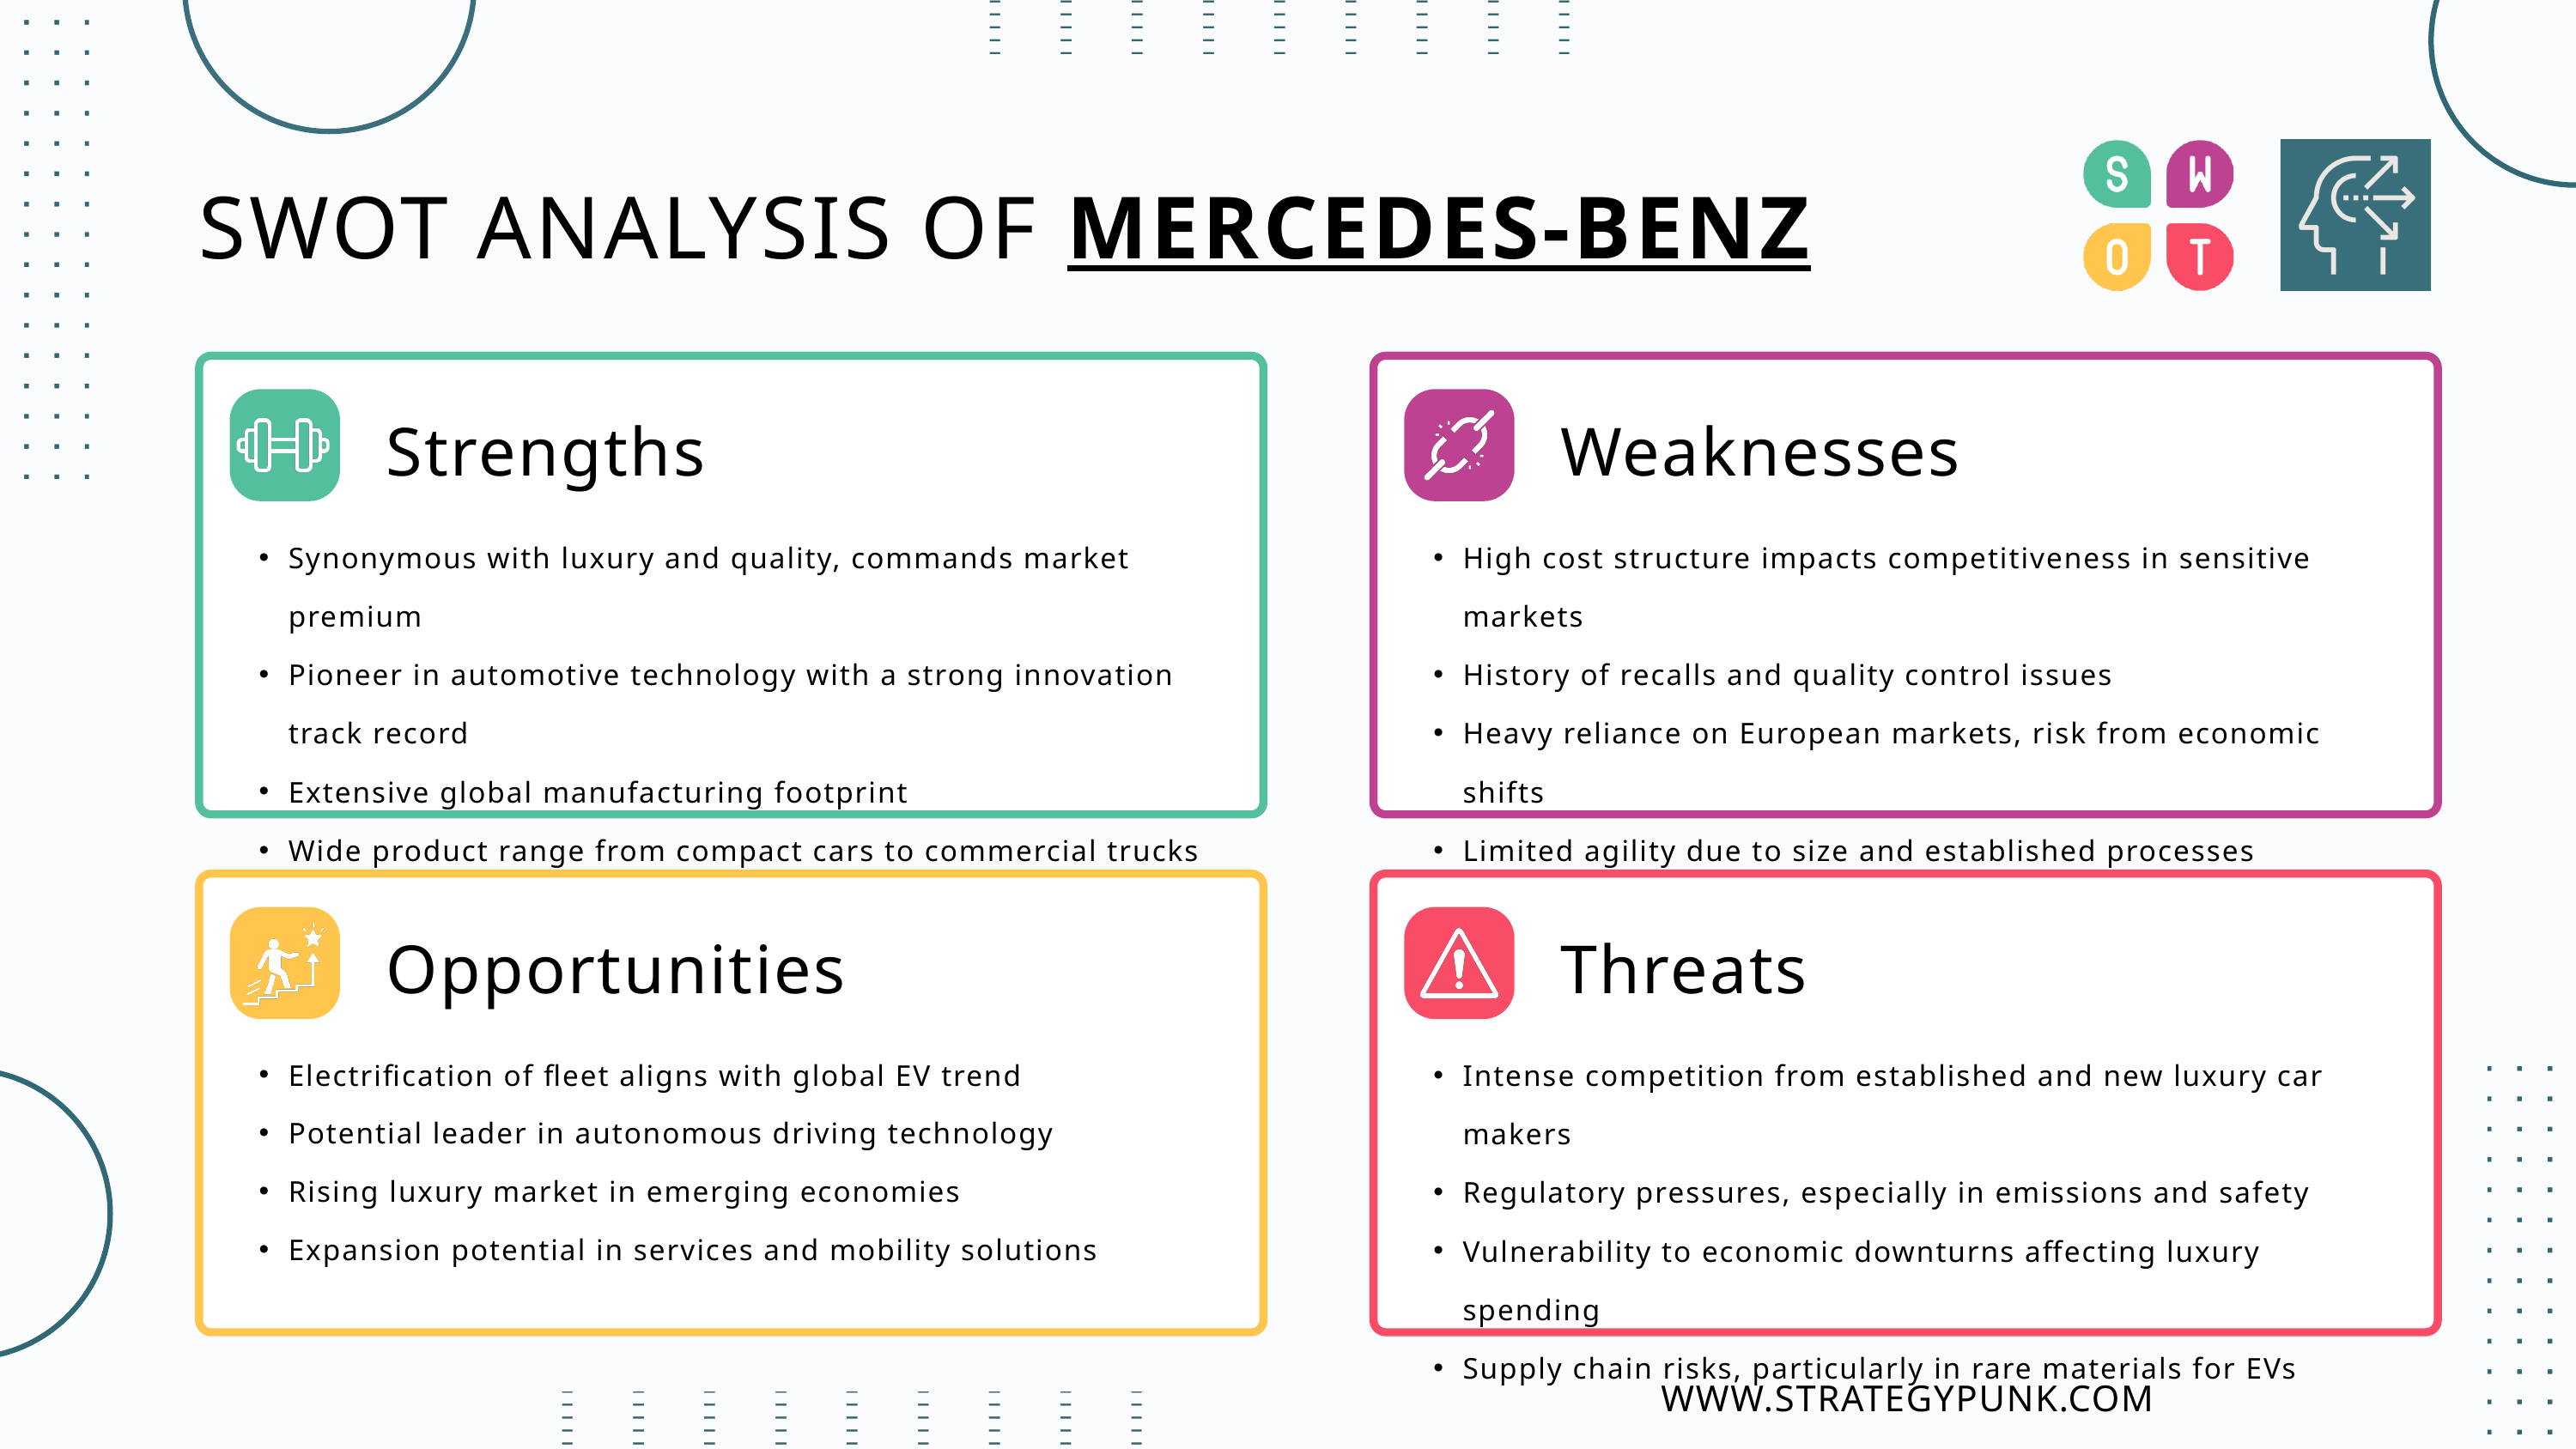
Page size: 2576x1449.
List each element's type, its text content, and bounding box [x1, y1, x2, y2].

text_box High cost structure impacts competitiveness in sensitive markets History of recalls and quality control issues Heavy reliance on European markets, risk from economic shifts Limited agility due to size and established processes [1404, 822, 2409, 867]
text_box [562, 1391, 1142, 1449]
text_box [2431, 0, 2576, 185]
text_box WWW.STRATEGYPUNK.COM [1661, 1368, 2576, 1419]
text_box SWOT ANALYSIS OF MERCEDES-BENZ [198, 155, 1975, 276]
text_box [2487, 1066, 2576, 1368]
text_box [0, 0, 89, 479]
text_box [229, 389, 341, 502]
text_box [184, 0, 475, 132]
text_box [2487, 1419, 2576, 1449]
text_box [198, 873, 1264, 1333]
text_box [1404, 906, 1515, 1020]
text_box Synonymous with luxury and quality, commands market premium Pioneer in automotive technology with a strong innovation track record Extensive global manufacturing footprint Wide product range from compact cars to commercial trucks [229, 822, 1223, 867]
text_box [1373, 873, 2439, 1333]
text_box [2280, 139, 2432, 291]
text_box [2082, 139, 2234, 291]
text_box Intense competition from established and new luxury car makers Regulatory pressures, especially in emissions and safety Vulnerability to economic downturns affecting luxury spending Supply chain risks, particularly in rare materials for EVs [1404, 1340, 2409, 1385]
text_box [229, 906, 341, 1020]
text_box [0, 1069, 111, 1359]
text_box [198, 355, 1264, 815]
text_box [1404, 389, 1515, 502]
text_box [989, 0, 1570, 54]
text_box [1373, 355, 2439, 815]
